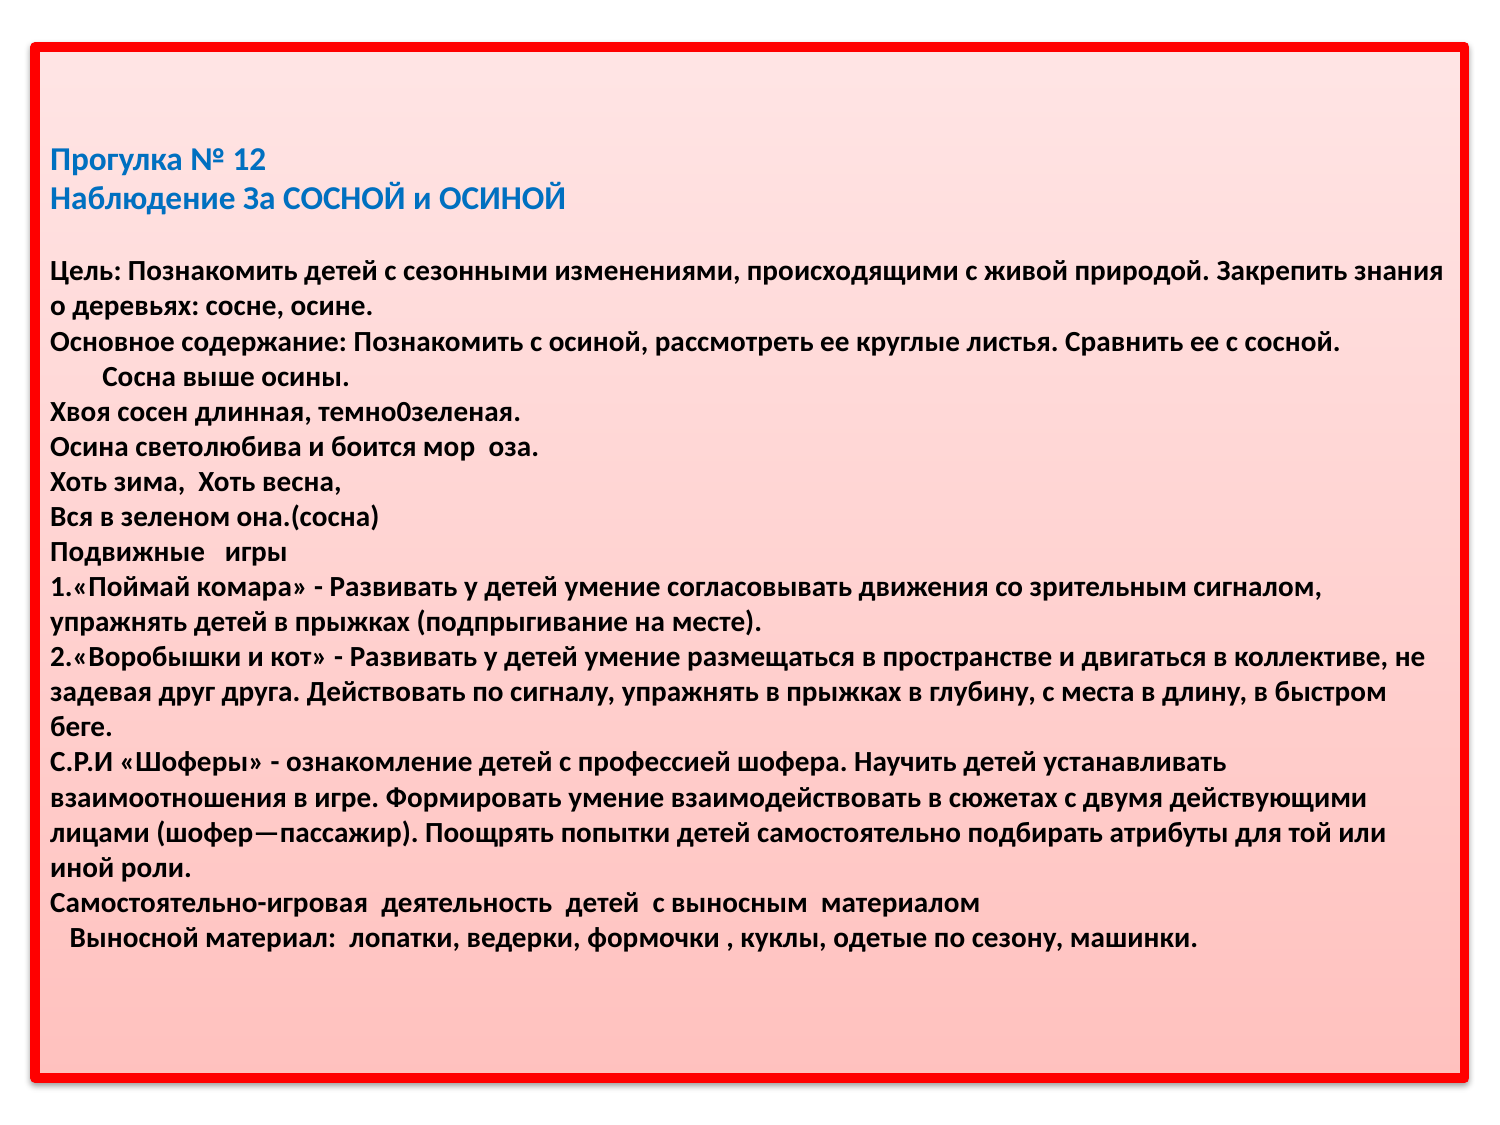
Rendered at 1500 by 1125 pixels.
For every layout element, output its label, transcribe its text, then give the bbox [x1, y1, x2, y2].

title Прогулка № 12 Наблюдение За СОСНОЙ и ОСИНОЙ Цель: Познакомить детей с сезонными изменениями, происходящими с живой природой. Закрепить знания о деревьях: сосне, осине. Основное содержание: Познакомить с осиной, рассмотреть ее круглые листья. Сравнить ее с сосной. Сосна выше осины. Хвоя сосен длинная, темно0зеленая. Осина светолюбива и боится мор оза. Хоть зима, Хоть весна, Вся в зеленом она.(сосна) Подвижные игры 1.«Поймай комара» - Развивать у детей умение согласовывать движения со зрительным сигналом, упражнять детей в прыжках (подпрыгивание на месте). 2.«Воробышки и кот» - Развивать у детей умение размещаться в пространстве и двигаться в коллективе, не задевая друг друга. Действовать по сигналу, упражнять в прыжках в глубину, с места в длину, в быстром беге. С.Р.И «Шоферы» - ознакомление детей с профессией шофера. Научить детей устанавливать взаимоотношения в игре. Формировать умение взаимодействовать в сюжетах с двумя действующими лицами (шофер—пассажир). Поощрять попытки детей самостоятельно подбирать атрибуты для той или иной роли. Самостоятельно-игровая деятельность детей с выносным материалом Выносной материал: лопатки, ведерки, формочки , куклы, одетые по сезону, машинки. [34, 46, 1466, 1079]
